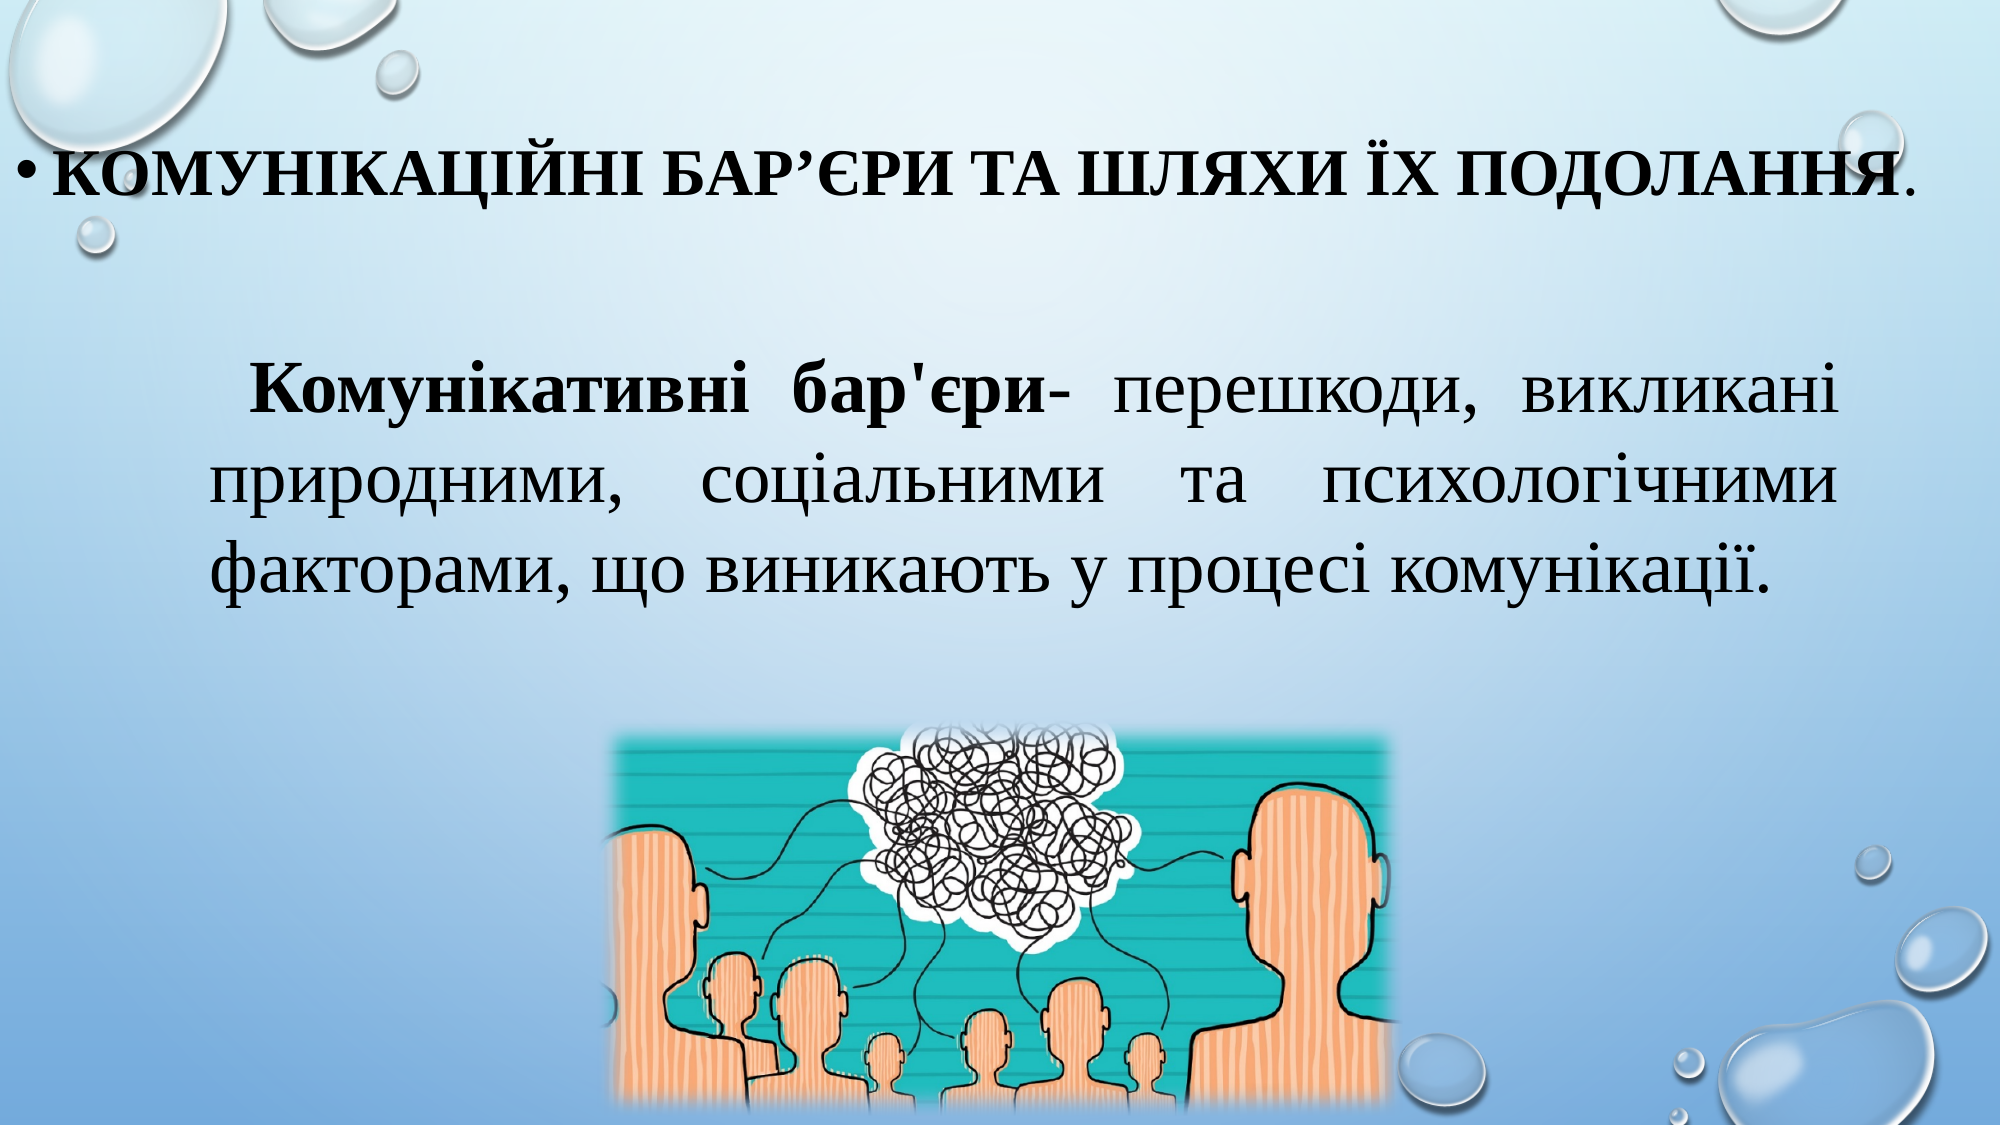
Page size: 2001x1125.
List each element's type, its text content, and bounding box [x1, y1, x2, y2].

picture [0, 0, 2000, 104]
list Комунікаційні бар’єри та шляхи їх подолання. [0, 104, 2000, 950]
text_box Комунікативні бар'єри- перешкоди, викликані природними, соціальними та психологічними факторами, що виникають у процесі комунікації. [195, 330, 1857, 616]
picture [0, 719, 2000, 1125]
